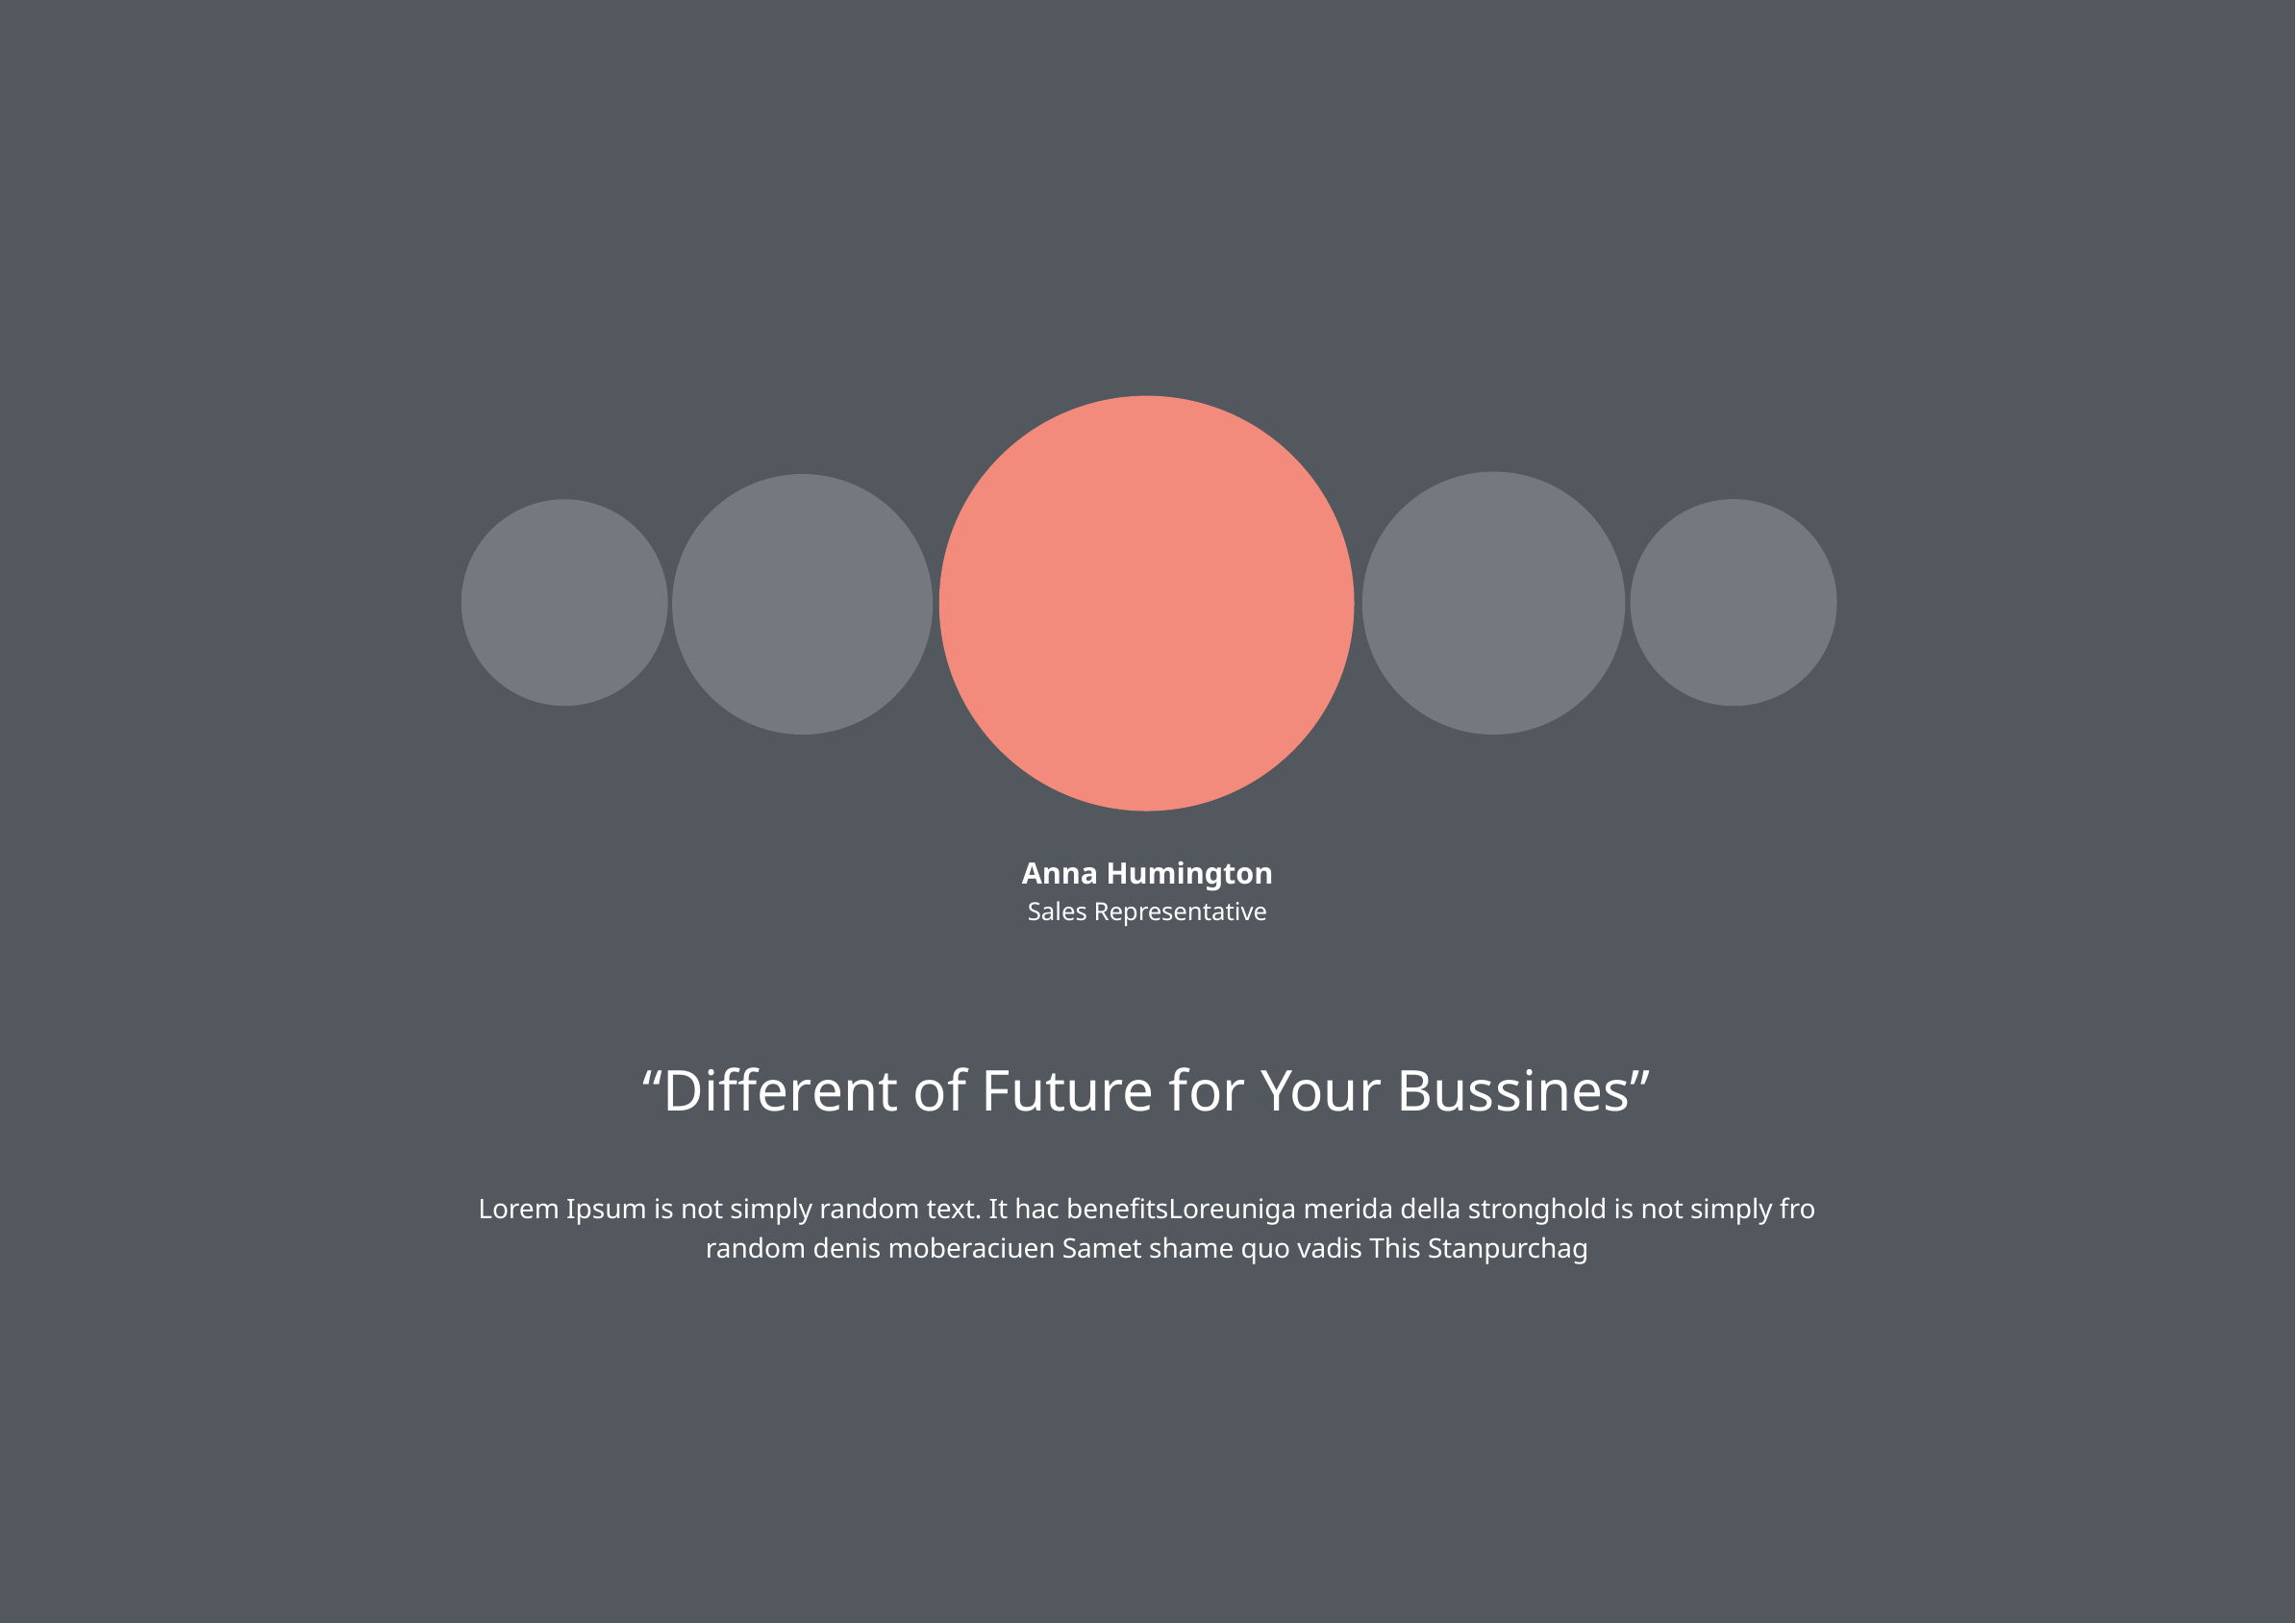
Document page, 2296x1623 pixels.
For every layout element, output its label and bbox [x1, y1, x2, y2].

text_box [1622, 574, 1626, 633]
picture [1365, 474, 1622, 731]
text_box [418, 1049, 1878, 1136]
picture [463, 500, 667, 705]
picture [1631, 500, 1834, 705]
text_box [1461, 731, 1526, 735]
text_box [672, 560, 680, 649]
picture [680, 474, 936, 731]
picture [942, 398, 1351, 807]
text_box [1361, 574, 1365, 632]
text_box [467, 1179, 1829, 1270]
text_box [1104, 807, 1189, 812]
text_box [1004, 843, 1291, 925]
text_box [938, 567, 942, 639]
text_box [1351, 565, 1355, 641]
text_box [770, 731, 835, 735]
